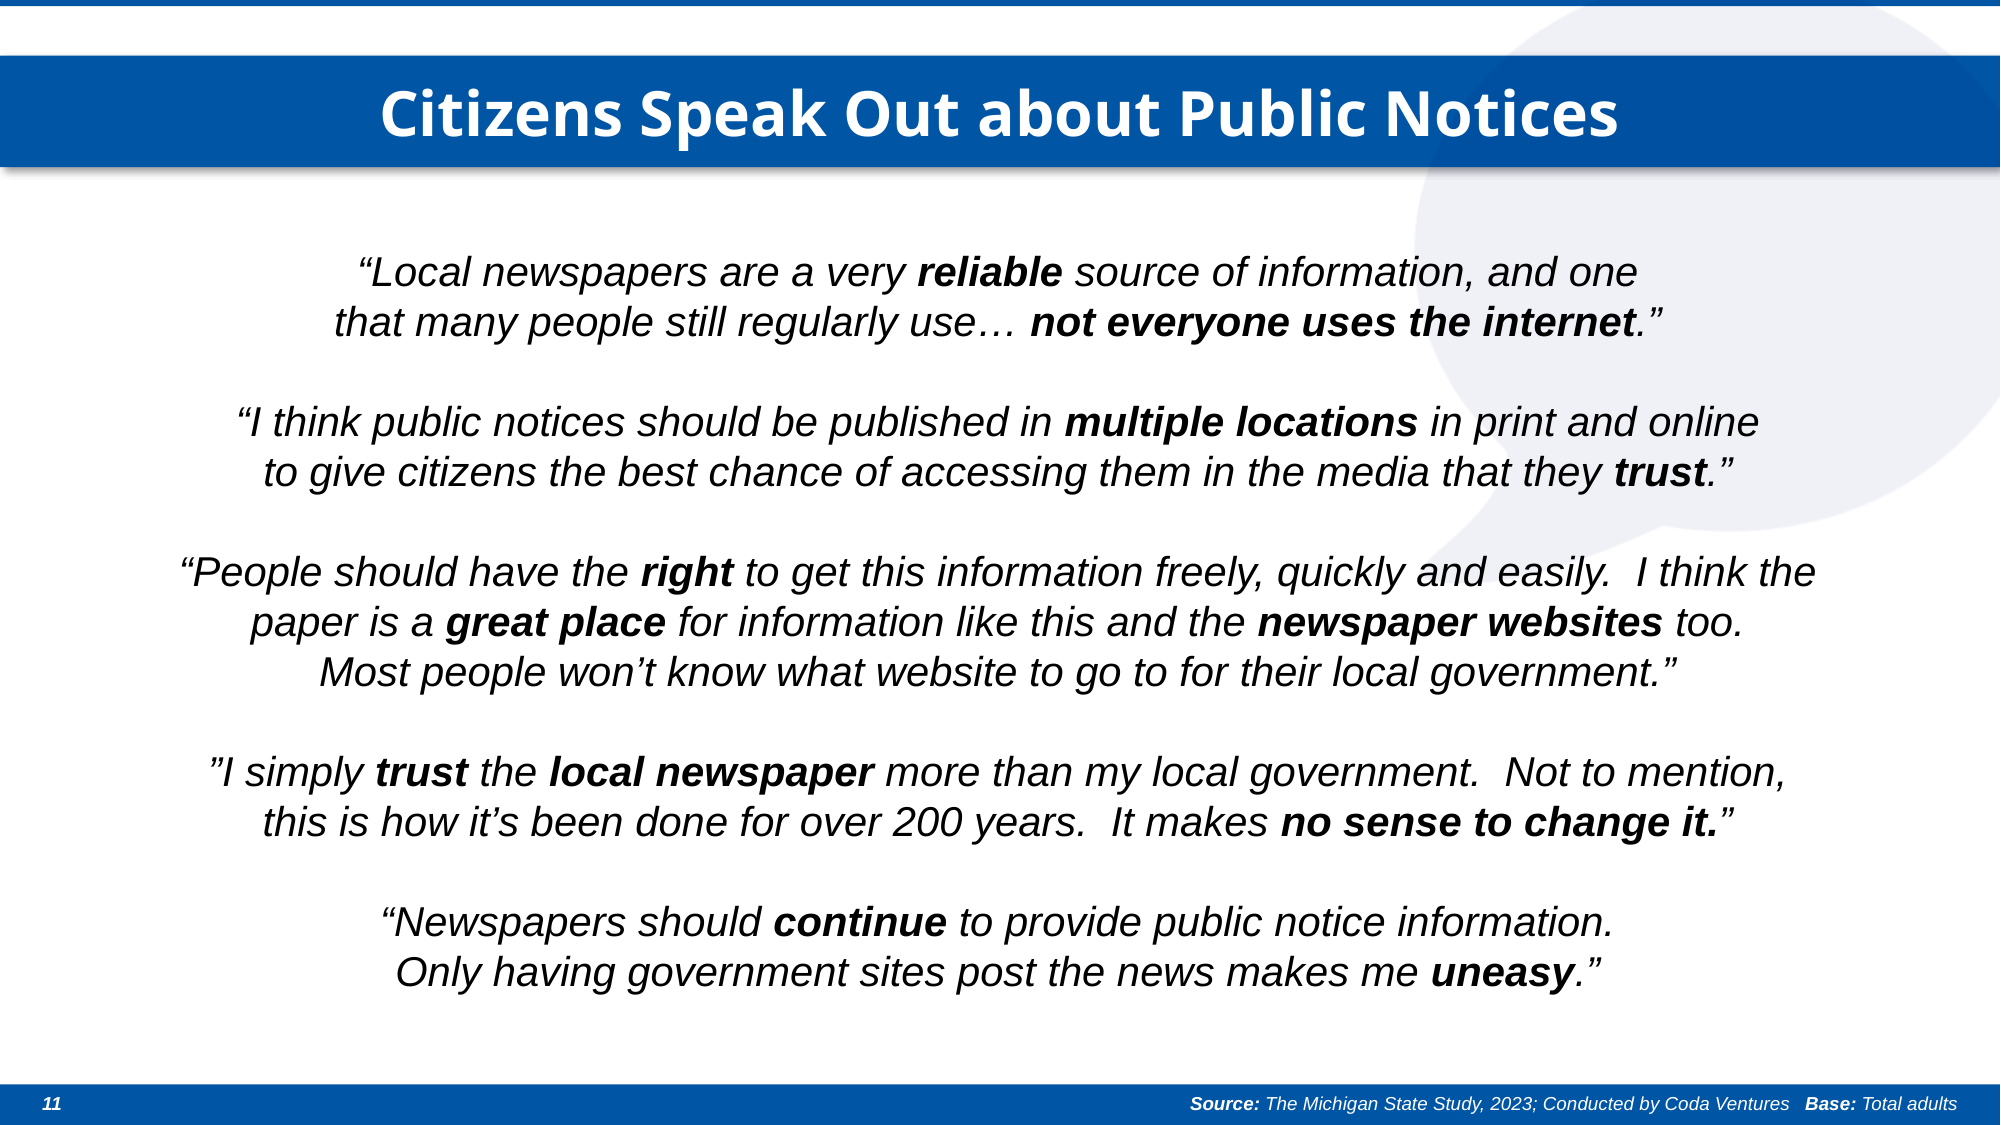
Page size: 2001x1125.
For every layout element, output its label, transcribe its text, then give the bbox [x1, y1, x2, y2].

picture [1413, 0, 2000, 596]
text_box [0, 0, 1413, 7]
text_box [0, 157, 1413, 168]
text_box Citizens Speak Out about Public Notices [0, 30, 1413, 157]
text_box 11 [27, 1083, 119, 1122]
text_box “Local newspapers are a very reliable source of information, and one that many people still regularly use… not everyone uses the internet.” “I think public notices should be published in multiple locations in print and online to give citizens the best chance of accessing them in the media that they trust.” “People should have the right to get this information freely, quickly and easily. I think the paper is a great place for information like this and the newspaper websites too. Most people won’t know what website to go to for their local government.” ”I simply trust the local newspaper more than my local government. Not to mention, this is how it’s been done for over 200 years. It makes no sense to change it.” “Newspapers should continue to provide public notice information. Only having government sites post the news makes me uneasy.” [94, 237, 1902, 1003]
text_box Source: The Michigan State Study, 2023; Conducted by Coda Ventures Base: Total adults [653, 1084, 1973, 1122]
text_box [0, 1083, 2000, 1125]
